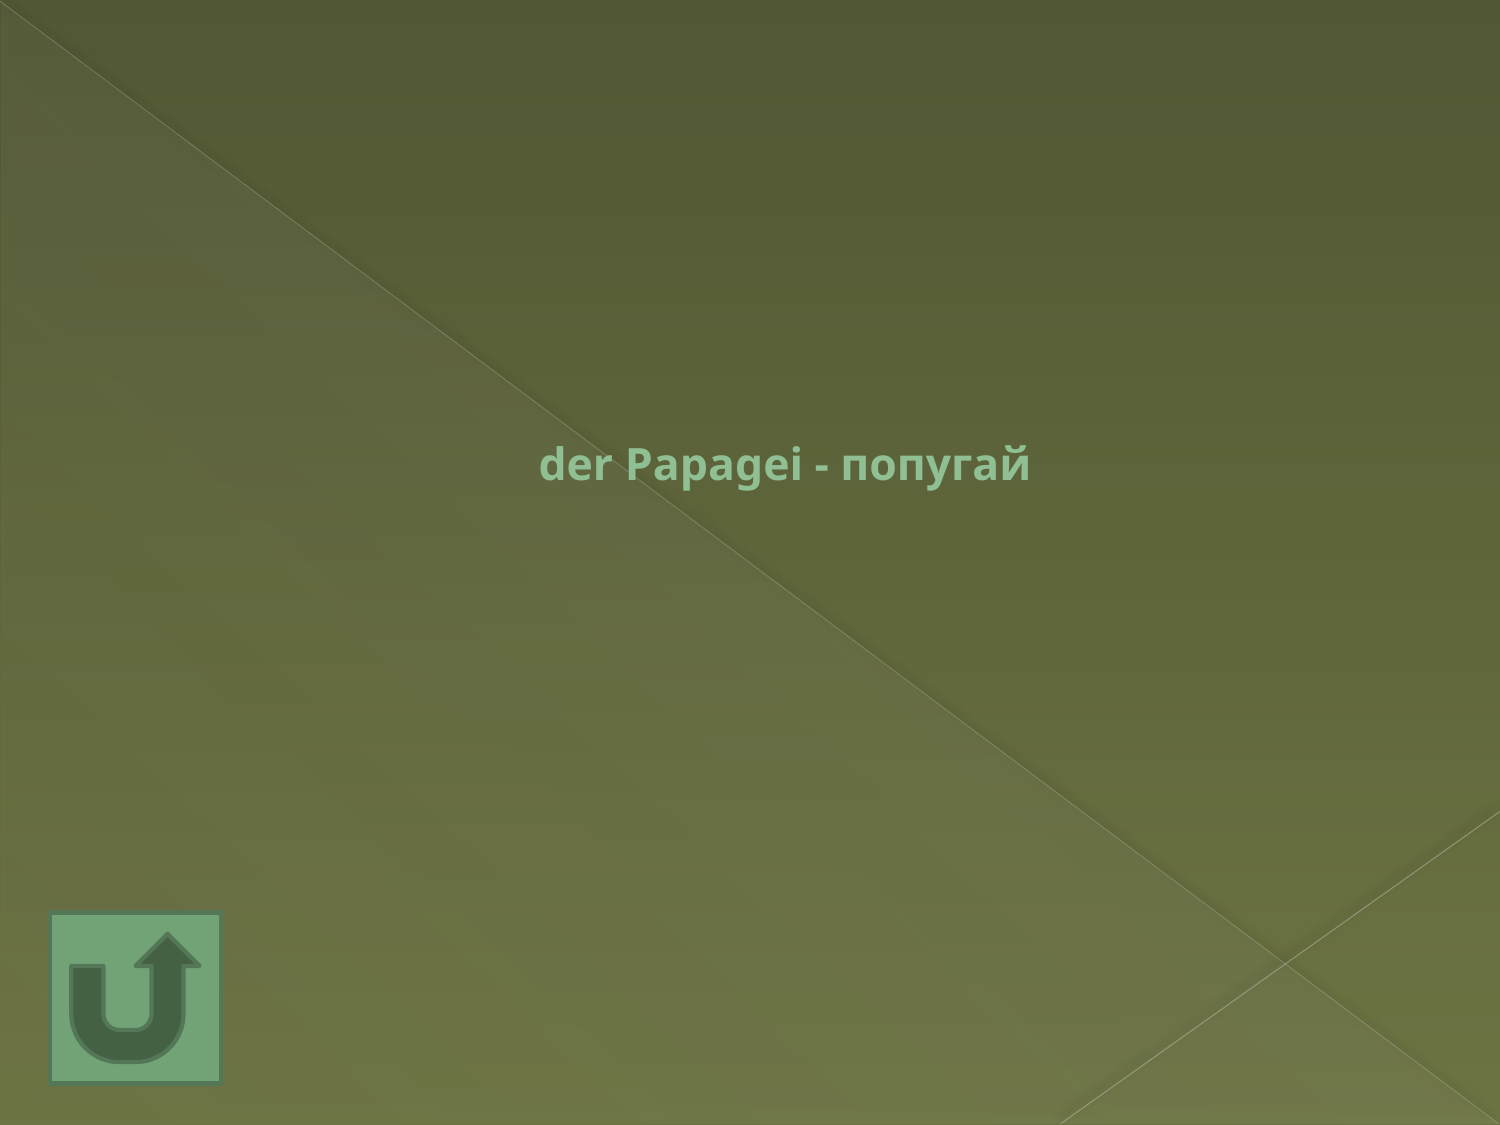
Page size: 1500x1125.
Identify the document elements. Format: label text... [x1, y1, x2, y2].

text_box [48, 910, 223, 1086]
title der Papagei - попугай [87, 375, 1438, 605]
